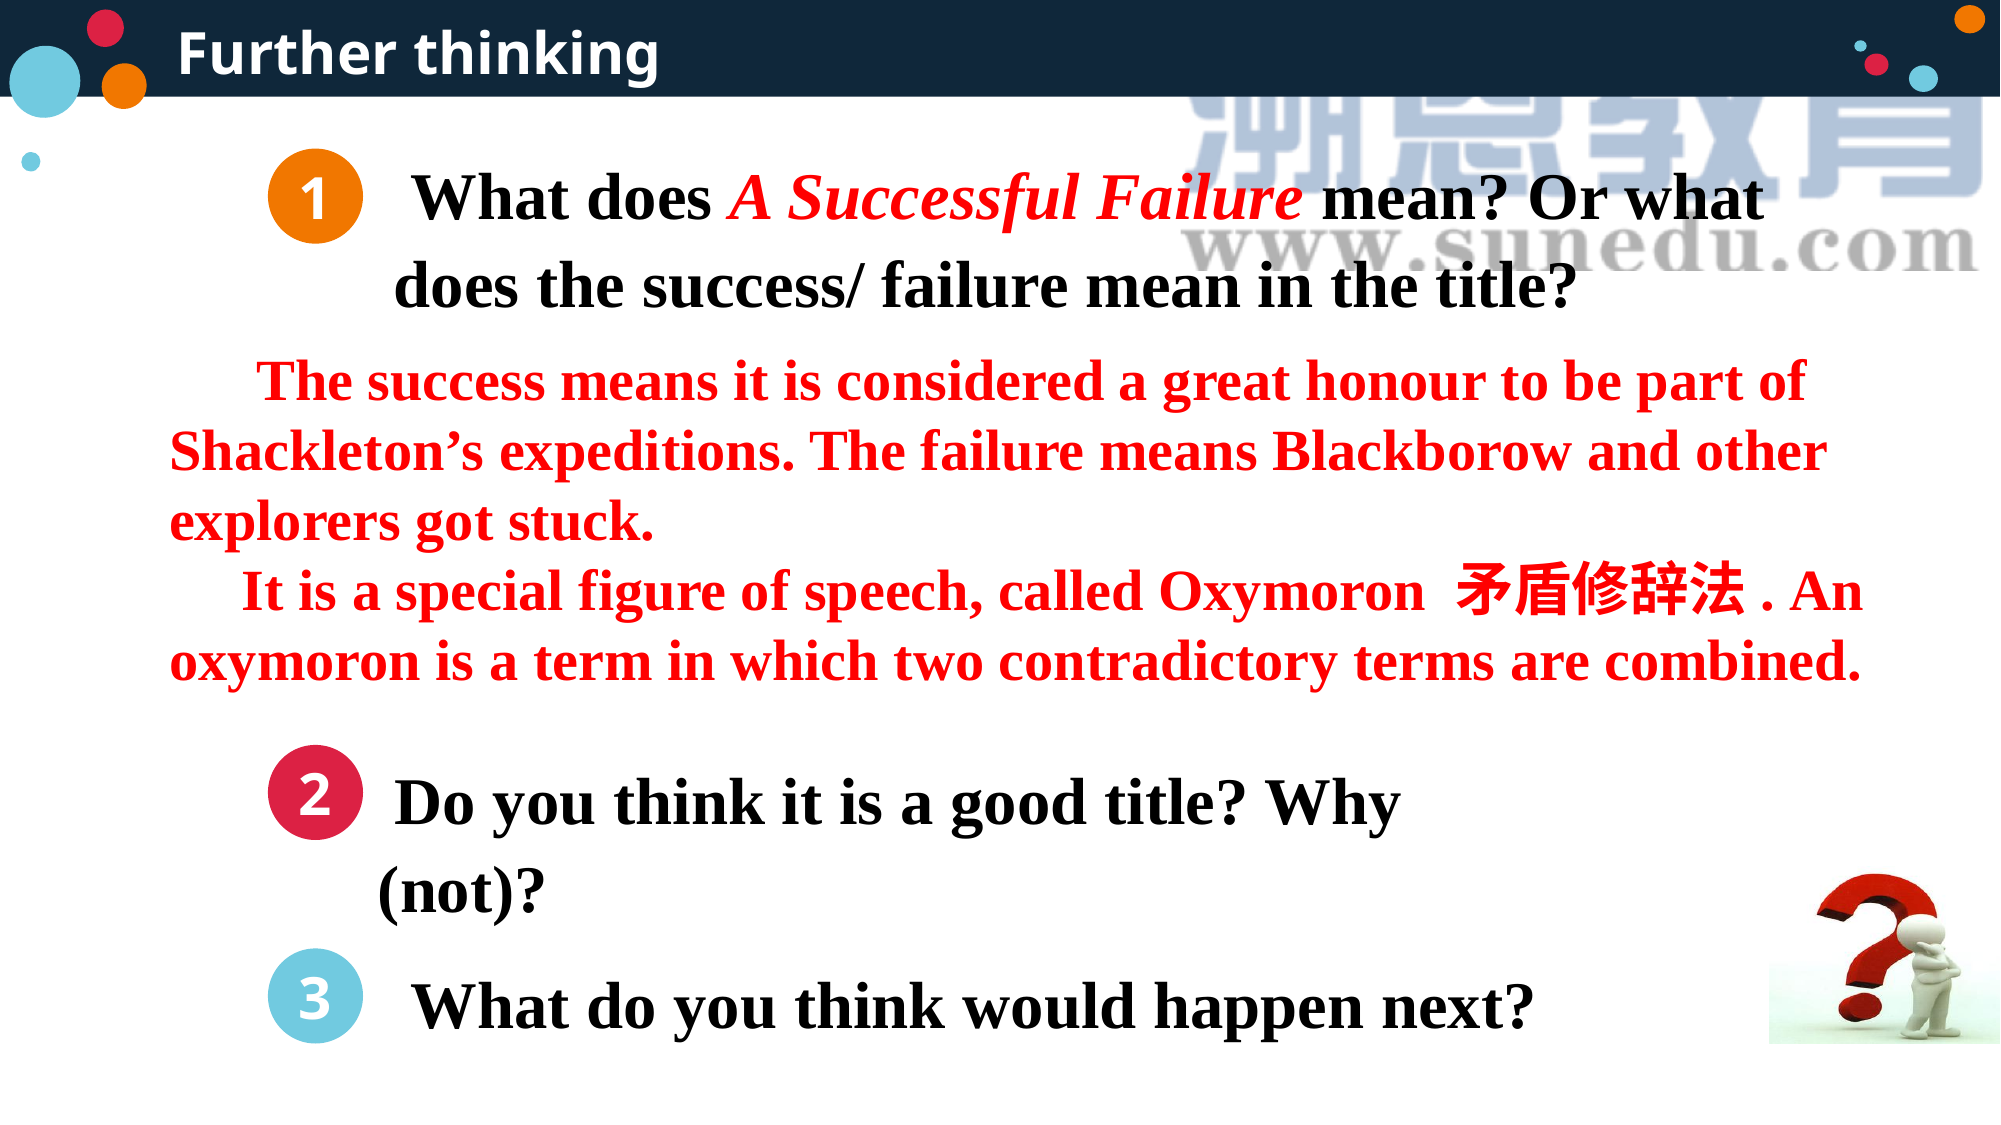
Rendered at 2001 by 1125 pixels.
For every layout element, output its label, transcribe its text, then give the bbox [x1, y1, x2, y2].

text_box 2 [267, 744, 364, 841]
text_box 3 [267, 948, 364, 1044]
picture [1178, 97, 1983, 271]
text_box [1854, 4, 1986, 92]
picture [1769, 866, 2000, 1044]
text_box The success means it is considered a great honour to be part of Shackleton’s expeditions. The failure means Blackborow and other explorers got stuck. It is a special figure of speech, called Oxymoron 矛盾修辞法. An oxymoron is a term in which two contradictory terms are combined. [154, 334, 1979, 700]
text_box Further thinking [162, 11, 705, 99]
text_box What does A Successful Failure mean? Or what does the success/ failure mean in the title? [379, 137, 1909, 328]
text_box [7, 1, 138, 183]
text_box 1 [267, 148, 364, 244]
text_box [0, 0, 2000, 97]
text_box Do you think it is a good title? Why (not)? [363, 742, 1606, 933]
text_box What do you think would happen next? [378, 946, 1622, 1049]
